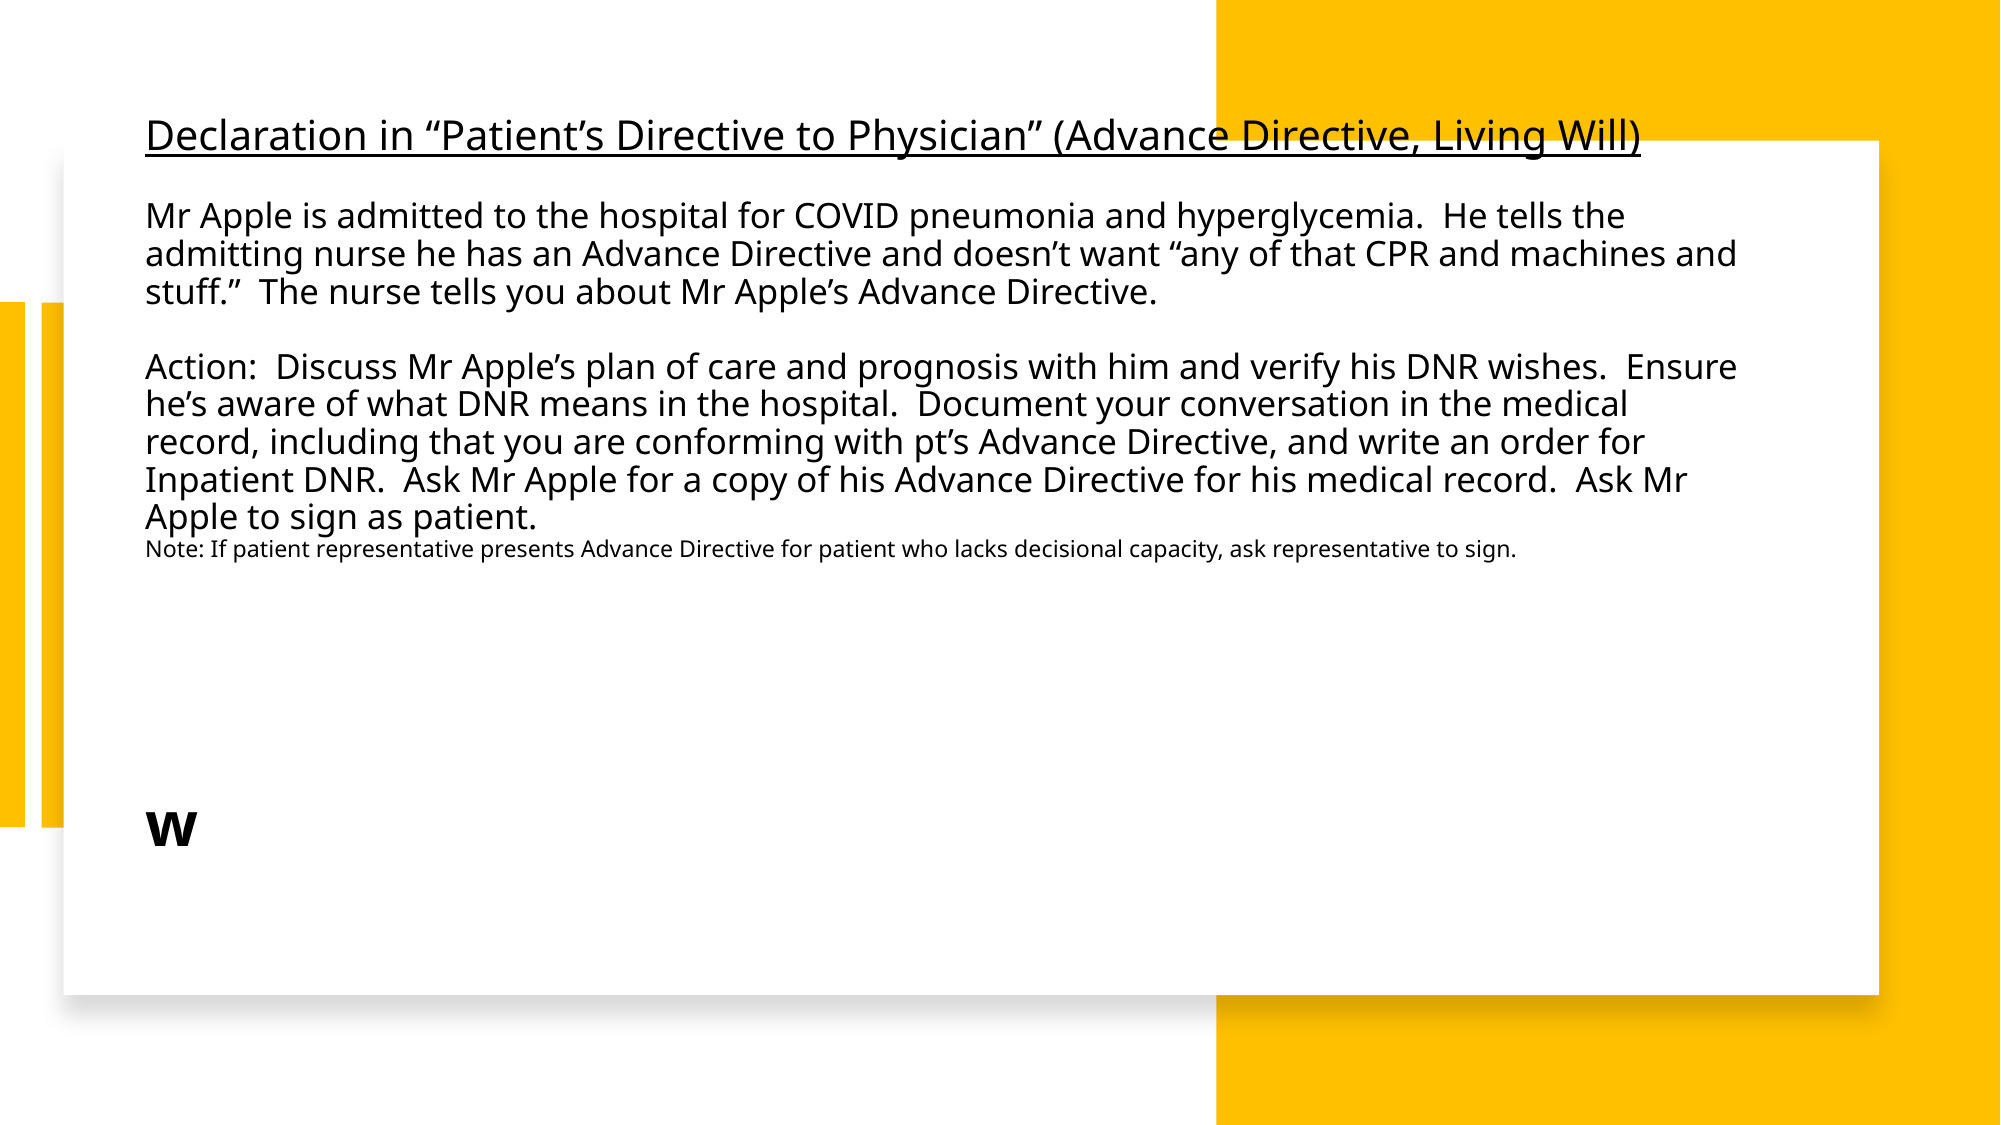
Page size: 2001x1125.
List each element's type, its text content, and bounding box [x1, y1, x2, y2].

text_box [0, 301, 26, 828]
text_box [41, 302, 53, 829]
title Declaration in “Patient’s Directive to Physician” (Advance Directive, Living Will) Mr Apple is admitted to the hospital for COVID pneumonia and hyperglycemia. He tells the admitting nurse he has an Advance Directive and doesn’t want “any of that CPR and machines and stuff.” The nurse tells you about Mr Apple’s Advance Directive. Action: Discuss Mr Apple’s plan of care and prognosis with him and verify his DNR wishes. Ensure he’s aware of what DNR means in the hospital. Document your conversation in the medical record, including that you are conforming with pt’s Advance Directive, and write an order for Inpatient DNR. Ask Mr Apple for a copy of his Advance Directive for his medical record. Ask Mr Apple to sign as patient. Note: If patient representative presents Advance Directive for patient who lacks decisional capacity, ask representative to sign. w [130, 68, 1756, 876]
text_box [0, 0, 1215, 1125]
text_box [1215, 0, 2000, 1125]
text_box [63, 140, 1880, 996]
